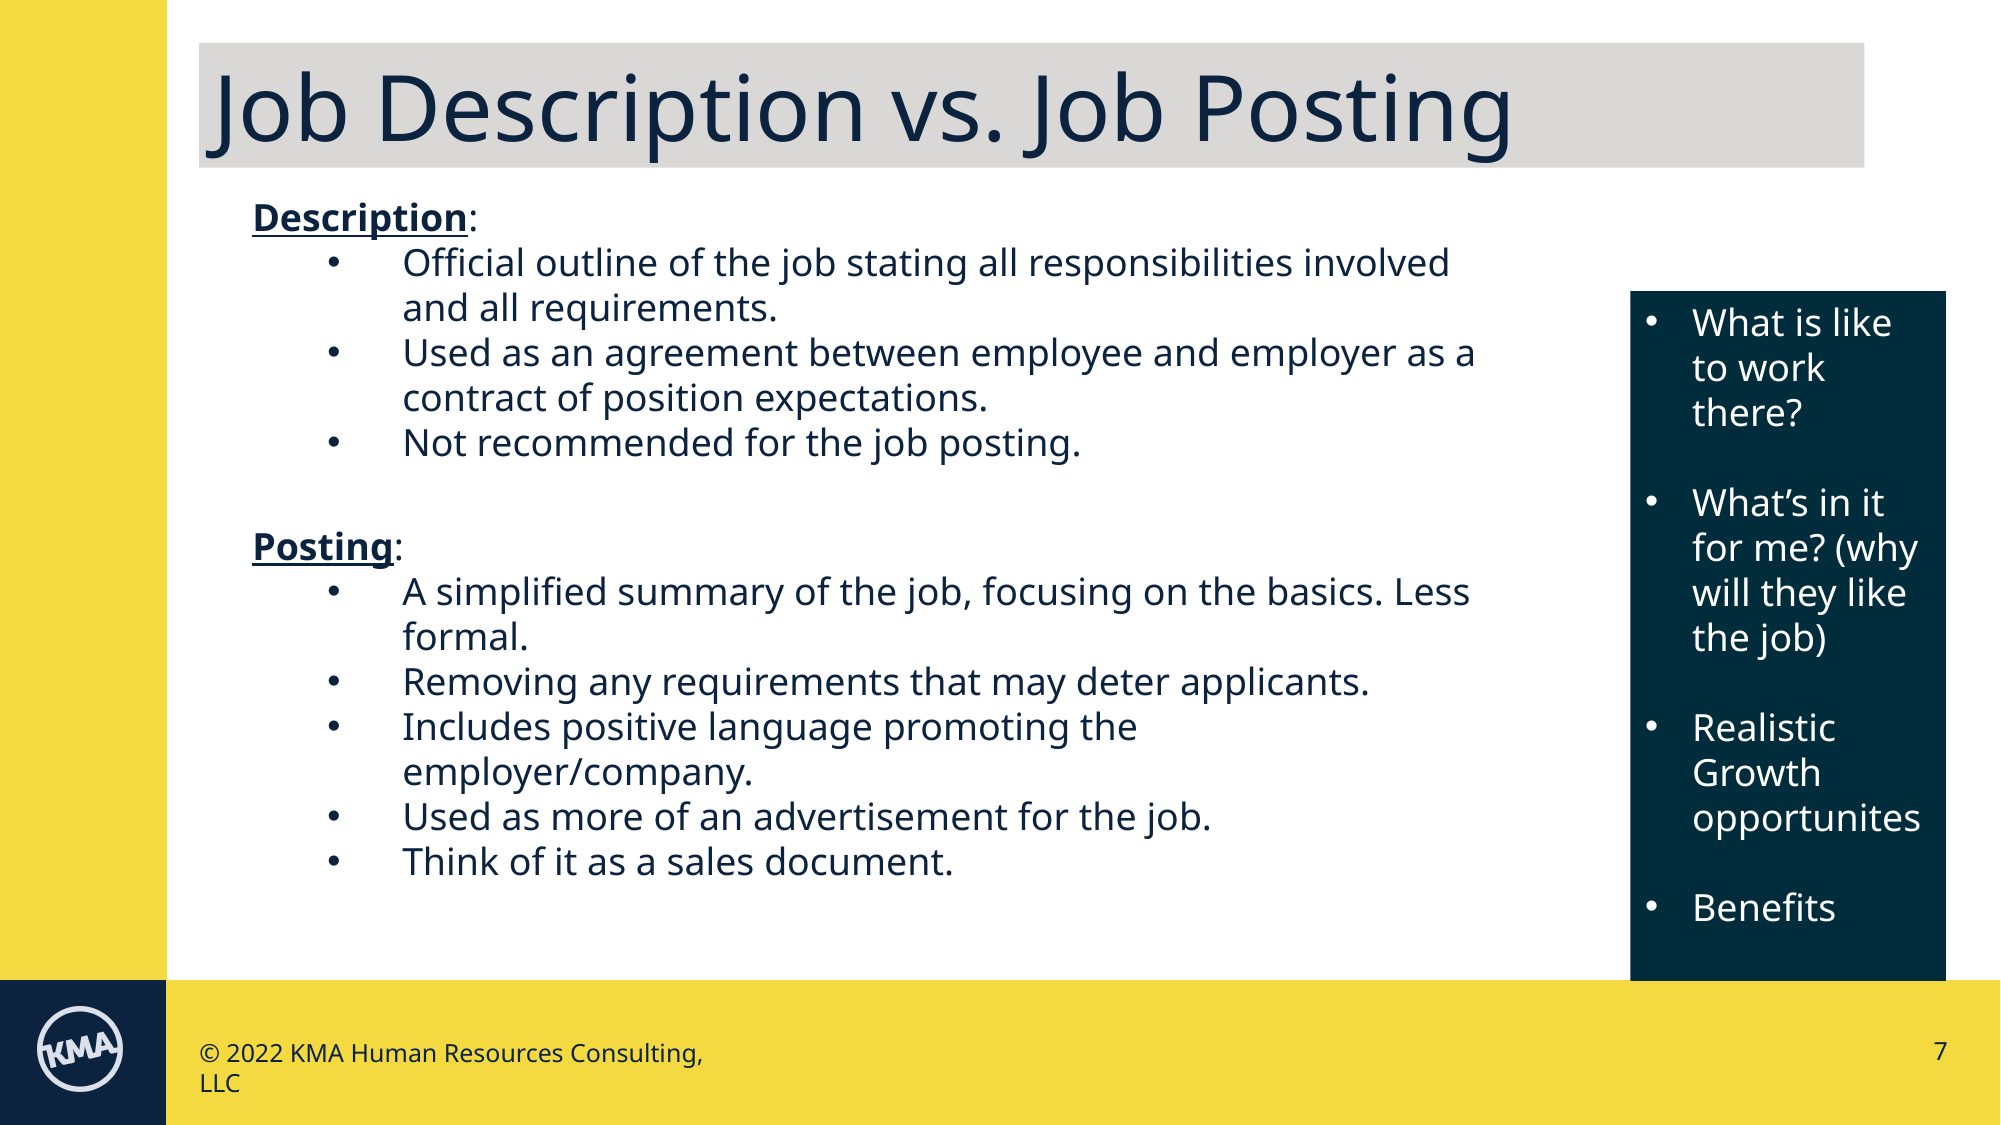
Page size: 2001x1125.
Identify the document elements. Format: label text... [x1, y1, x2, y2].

text_box Description: Official outline of the job stating all responsibilities involved and all requirements. Used as an agreement between employee and employer as a contract of position expectations. Not recommended for the job posting. [162, 186, 1513, 458]
slide_number 7 [1512, 1022, 1963, 1083]
text_box Job Description vs. Job Posting [199, 42, 1865, 168]
text_box What is like to work there? What’s in it for me? (why will they like the job) Realistic Growth opportunites Benefits [1630, 291, 1946, 981]
text_box Posting: A simplified summary of the job, focusing on the basics. Less formal. Removing any requirements that may deter applicants. Includes positive language promoting the employer/company. Used as more of an advertisement for the job. Think of it as a sales document. [162, 458, 1513, 948]
